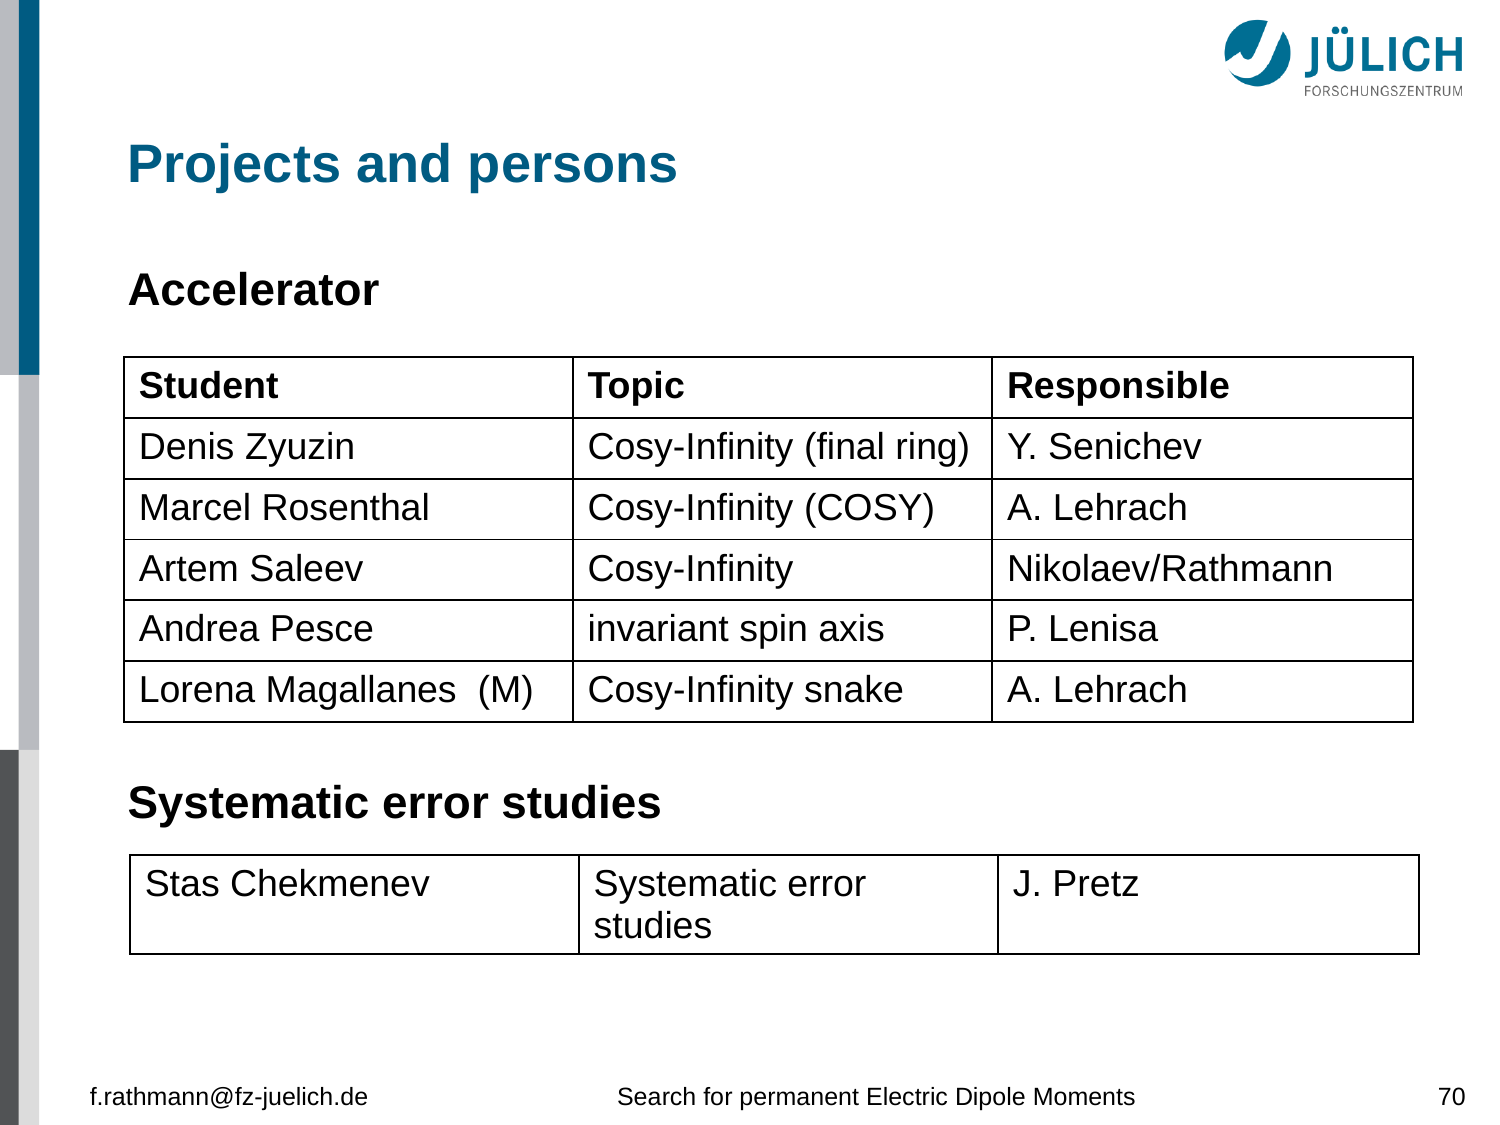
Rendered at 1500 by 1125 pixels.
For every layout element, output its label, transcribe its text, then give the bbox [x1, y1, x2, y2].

title Projects and persons [112, 104, 1388, 219]
table_cell Nikolaev/Rathmann [993, 540, 1412, 599]
table_cell Artem Saleev [125, 540, 572, 599]
table_cell Cosy-Infinity (COSY) [574, 480, 991, 539]
table_cell P. Lenisa [993, 601, 1412, 660]
table_cell A. Lehrach [993, 480, 1412, 539]
table_cell Marcel Rosenthal [125, 480, 572, 539]
table_header J. Pretz [999, 856, 1418, 953]
slide_number 70 [1352, 1057, 1481, 1118]
table_cell Andrea Pesce [125, 601, 572, 660]
table_cell Lorena Magallanes (M) [125, 662, 572, 721]
table_cell Cosy-Infinity snake [574, 662, 991, 721]
table_header Student [125, 358, 572, 417]
table_cell Y. Senichev [993, 419, 1412, 478]
table_cell A. Lehrach [993, 662, 1412, 721]
footer Search for permanent Electric Dipole Moments [413, 1057, 1341, 1118]
list Accelerator Systematic error studies [112, 251, 1388, 1009]
table_header Topic [574, 358, 991, 417]
table_cell Denis Zyuzin [125, 419, 572, 478]
table_header Stas Chekmenev [131, 856, 578, 953]
slide_number f.rathmann@fz-juelich.de [75, 1057, 402, 1118]
table_header Systematic error studies [580, 856, 997, 953]
table_header Responsible [993, 358, 1412, 417]
picture [1223, 18, 1462, 96]
table_cell invariant spin axis [574, 601, 991, 660]
table_cell Cosy-Infinity [574, 540, 991, 599]
table_cell Cosy-Infinity (final ring) [574, 419, 991, 478]
